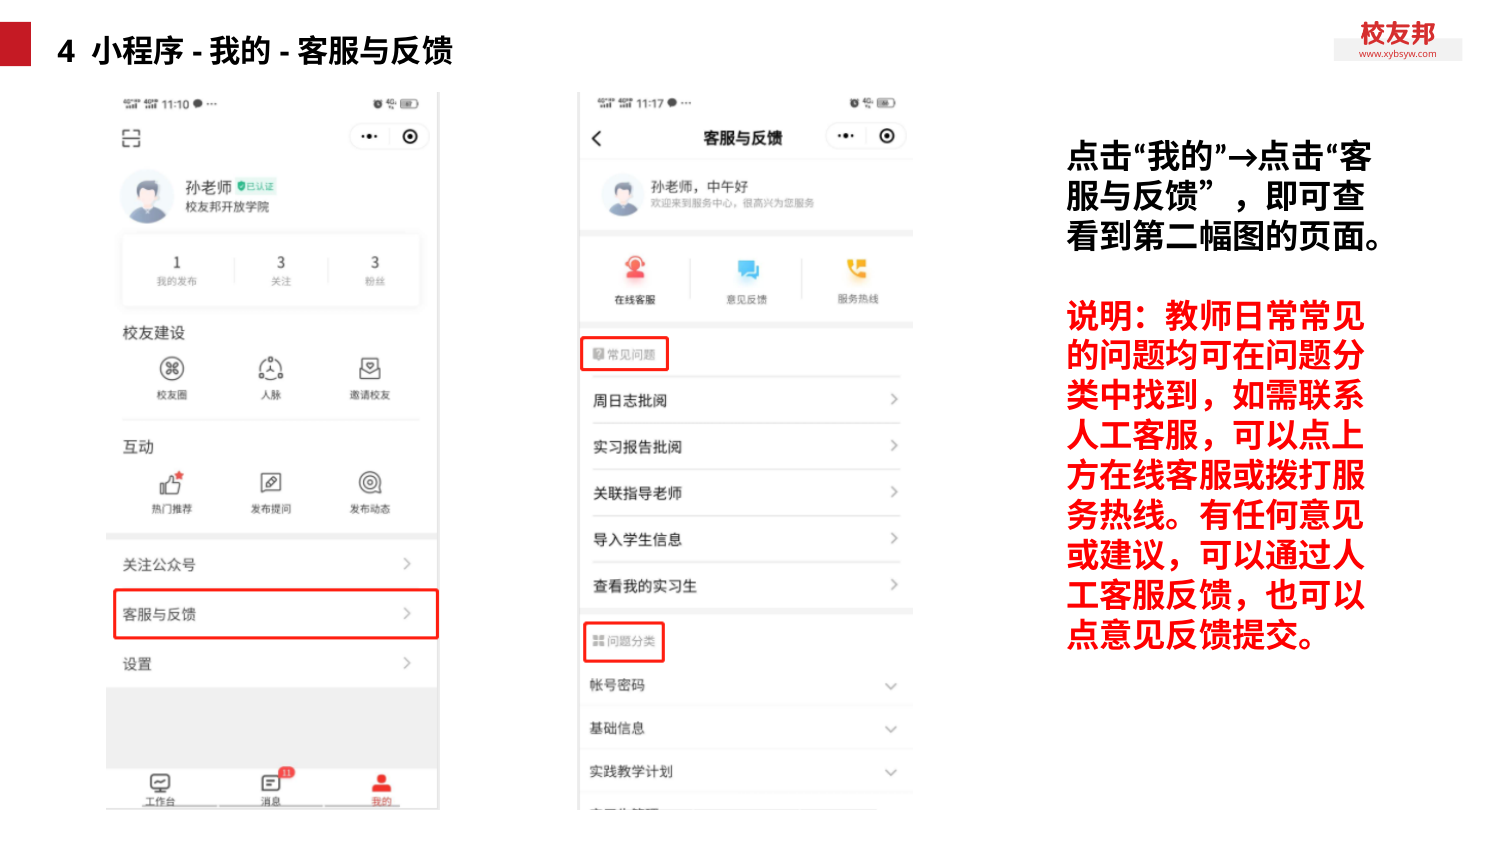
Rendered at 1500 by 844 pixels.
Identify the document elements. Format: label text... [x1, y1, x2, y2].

picture [577, 92, 913, 810]
text_box 点击“我的”→点击“客服与反馈”，即可查看到第二幅图的页面。 说明：教师日常常见的问题均可在问题分类中找到，如需联系人工客服，可以点上方在线客服或拨打服务热线。有任何意见或建议，可以通过人工客服反馈，也可以点意见反馈提交。 [1051, 127, 1402, 662]
picture [1361, 21, 1435, 45]
title 4 小程序-我的-客服与反馈 [42, 11, 939, 77]
picture [106, 92, 440, 810]
